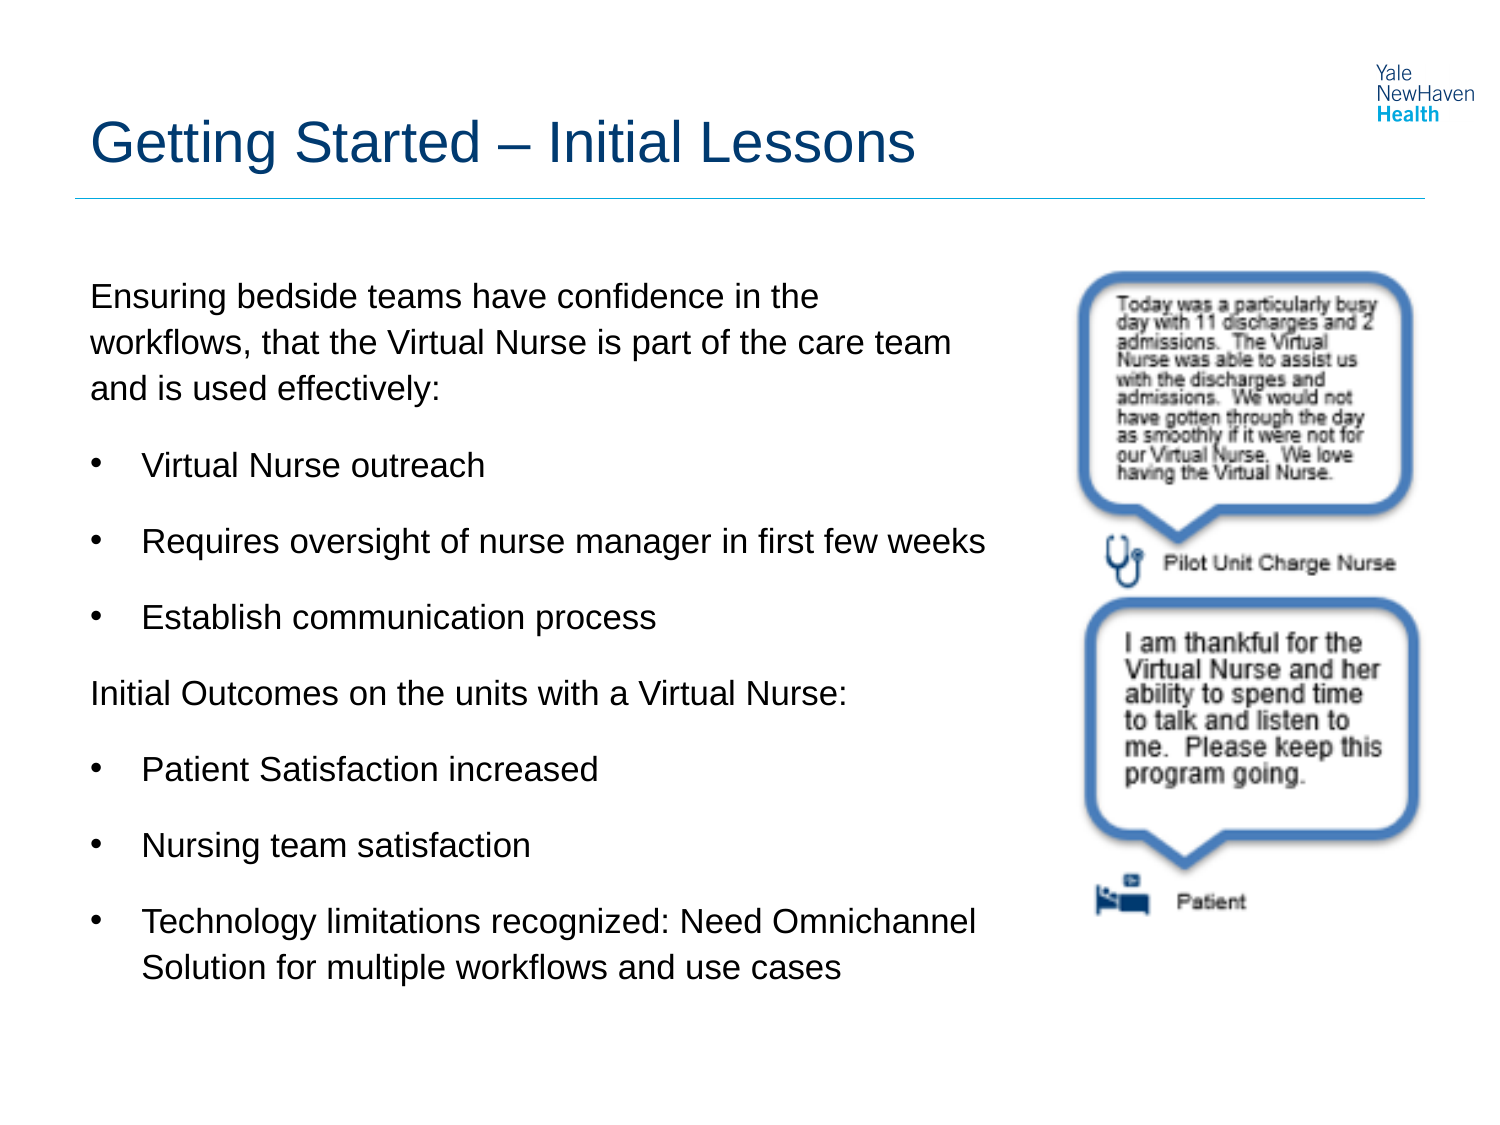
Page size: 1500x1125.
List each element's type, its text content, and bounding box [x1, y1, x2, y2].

title Getting Started – Initial Lessons [75, 45, 1425, 233]
list Ensuring bedside teams have confidence in the workflows, that the Virtual Nurse is part of the care team and is used effectively: Virtual Nurse outreach Requires oversight of nurse manager in first few weeks Establish communication process Initial Outcomes on the units with a Virtual Nurse: Patient Satisfaction increased Nursing team satisfaction Technology limitations recognized: Need Omnichannel Solution for multiple workflows and use cases [75, 262, 1003, 1005]
picture [1425, 64, 1474, 122]
picture [1035, 262, 1441, 939]
